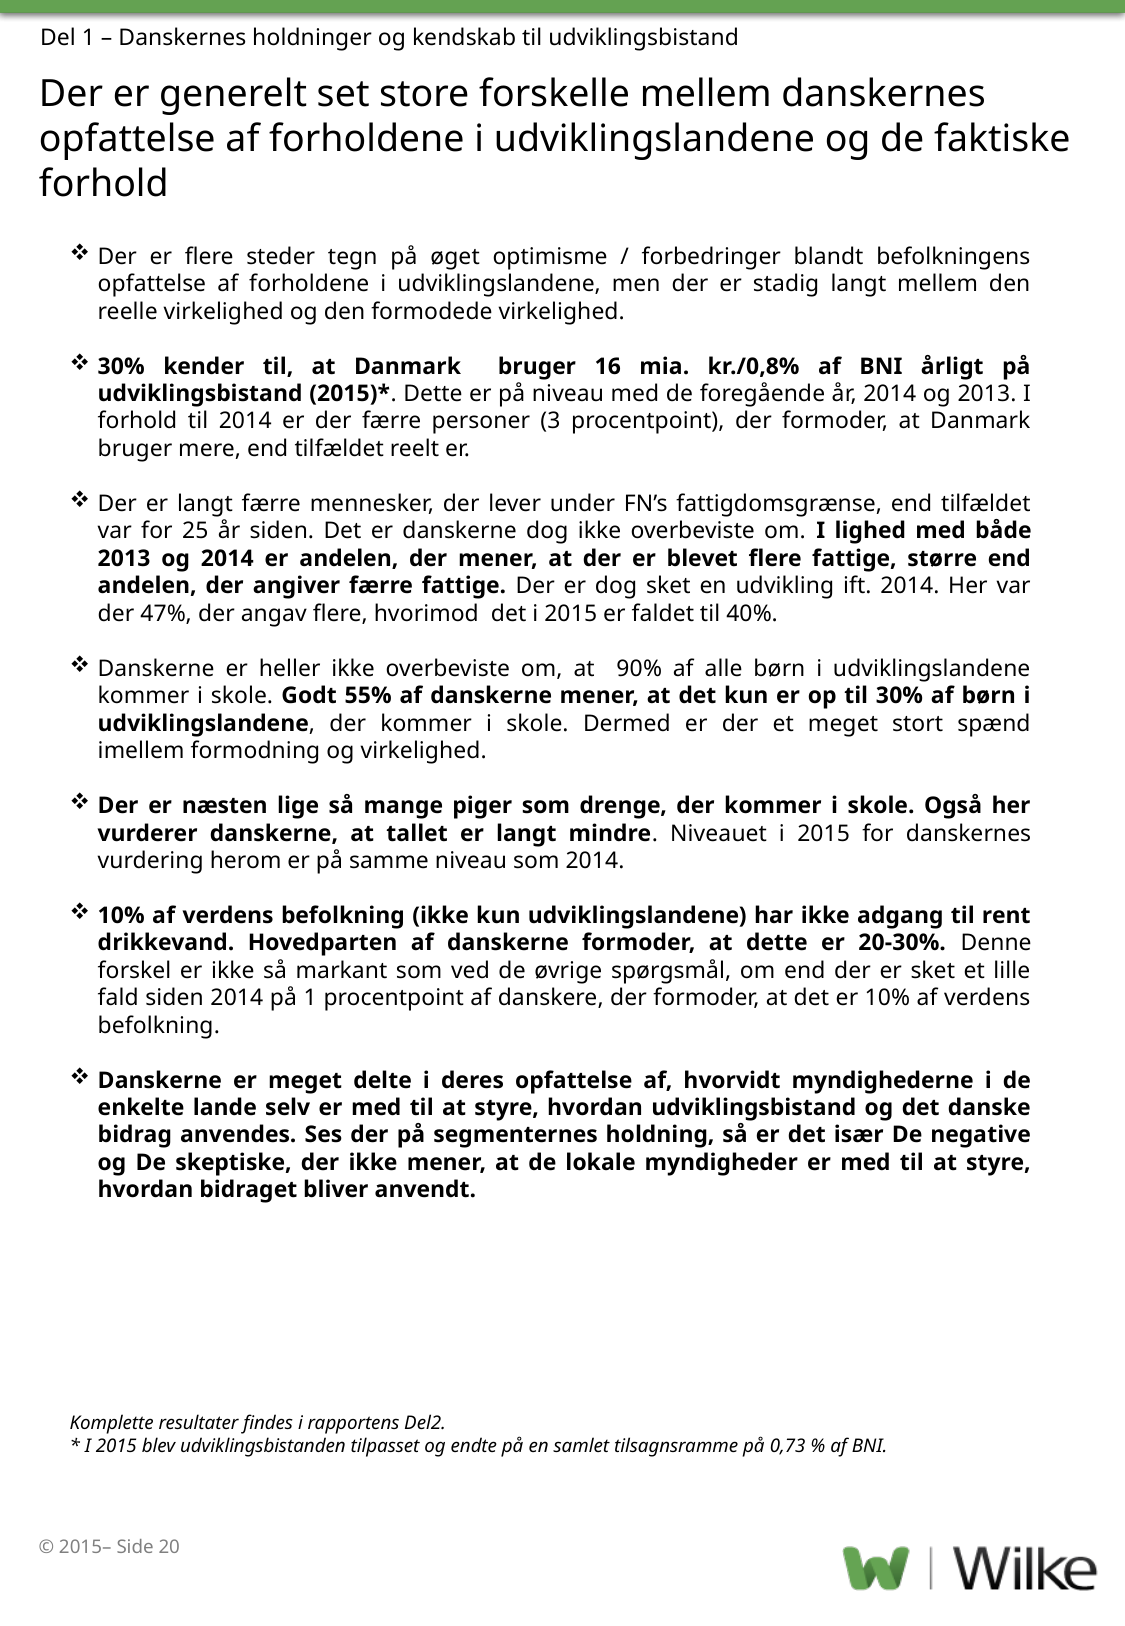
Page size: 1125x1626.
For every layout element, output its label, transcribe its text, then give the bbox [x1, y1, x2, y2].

text_box Der er flere steder tegn på øget optimisme / forbedringer blandt befolkningens opfattelse af forholdene i udviklingslandene, men der er stadig langt mellem den reelle virkelighed og den formodede virkelighed. 30% kender til, at Danmark bruger 16 mia. kr./0,8% af BNI årligt på udviklingsbistand (2015)*. Dette er på niveau med de foregående år, 2014 og 2013. I forhold til 2014 er der færre personer (3 procentpoint), der formoder, at Danmark bruger mere, end tilfældet reelt er. Der er langt færre mennesker, der lever under FN’s fattigdomsgrænse, end tilfældet var for 25 år siden. Det er danskerne dog ikke overbeviste om. I lighed med både 2013 og 2014 er andelen, der mener, at der er blevet flere fattige, større end andelen, der angiver færre fattige. Der er dog sket en udvikling ift. 2014. Her var der 47%, der angav flere, hvorimod det i 2015 er faldet til 40%. Danskerne er heller ikke overbeviste om, at 90% af alle børn i udviklingslandene kommer i skole. Godt 55% af danskerne mener, at det kun er op til 30% af børn i udviklingslandene, der kommer i skole. Dermed er der et meget stort spænd imellem formodning og virkelighed. Der er næsten lige så mange piger som drenge, der kommer i skole. Også her vurderer danskerne, at tallet er langt mindre. Niveauet i 2015 for danskernes vurdering herom er på samme niveau som 2014. 10% af verdens befolkning (ikke kun udviklingslandene) har ikke adgang til rent drikkevand. Hovedparten af danskerne formoder, at dette er 20-30%. Denne forskel er ikke så markant som ved de øvrige spørgsmål, om end der er sket et lille fald siden 2014 på 1 procentpoint af danskere, der formoder, at det er 10% af verdens befolkning. Danskerne er meget delte i deres opfattelse af, hvorvidt myndighederne i de enkelte lande selv er med til at styre, hvordan udviklingsbistand og det danske bidrag anvendes. Ses der på segmenternes holdning, så er det især De negative og De skeptiske, der ikke mener, at de lokale myndigheder er med til at styre, hvordan bidraget bliver anvendt. [54, 233, 1047, 1485]
text_box Del 1 – Danskernes holdninger og kendskab til udviklingsbistand [25, 14, 915, 58]
title Der er generelt set store forskelle mellem danskernes opfattelse af forholdene i udviklingslandene og de faktiske forhold [22, 60, 1102, 225]
picture [841, 1543, 1099, 1593]
